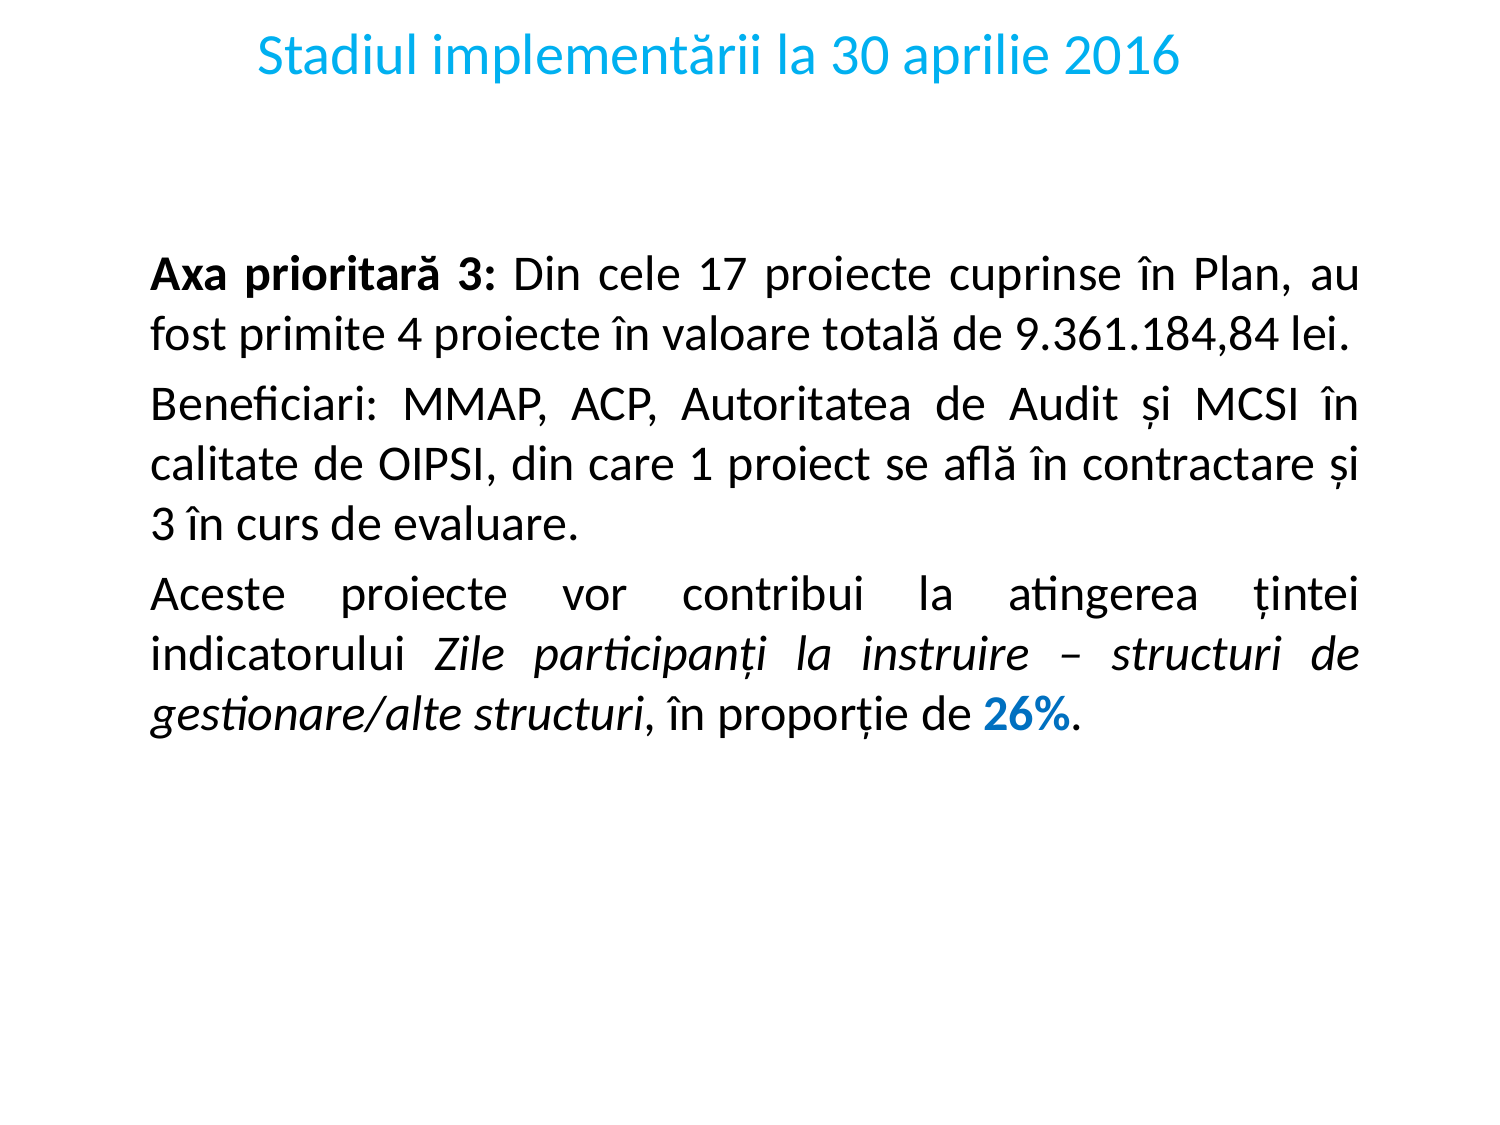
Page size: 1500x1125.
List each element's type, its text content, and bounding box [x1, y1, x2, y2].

list Axa prioritară 3: Din cele 17 proiecte cuprinse în Plan, au fost primite 4 proiecte în valoare totală de 9.361.184,84 lei. Beneficiari: MMAP, ACP, Autoritatea de Audit și MCSI în calitate de OIPSI, din care 1 proiect se află în contractare și 3 în curs de evaluare. Aceste proiecte vor contribui la atingerea țintei indicatorului Zile participanți la instruire – structuri de gestionare/alte structuri, în proporție de 26%. [135, 172, 1376, 894]
title Stadiul implementării la 30 aprilie 2016 [0, 0, 1453, 173]
